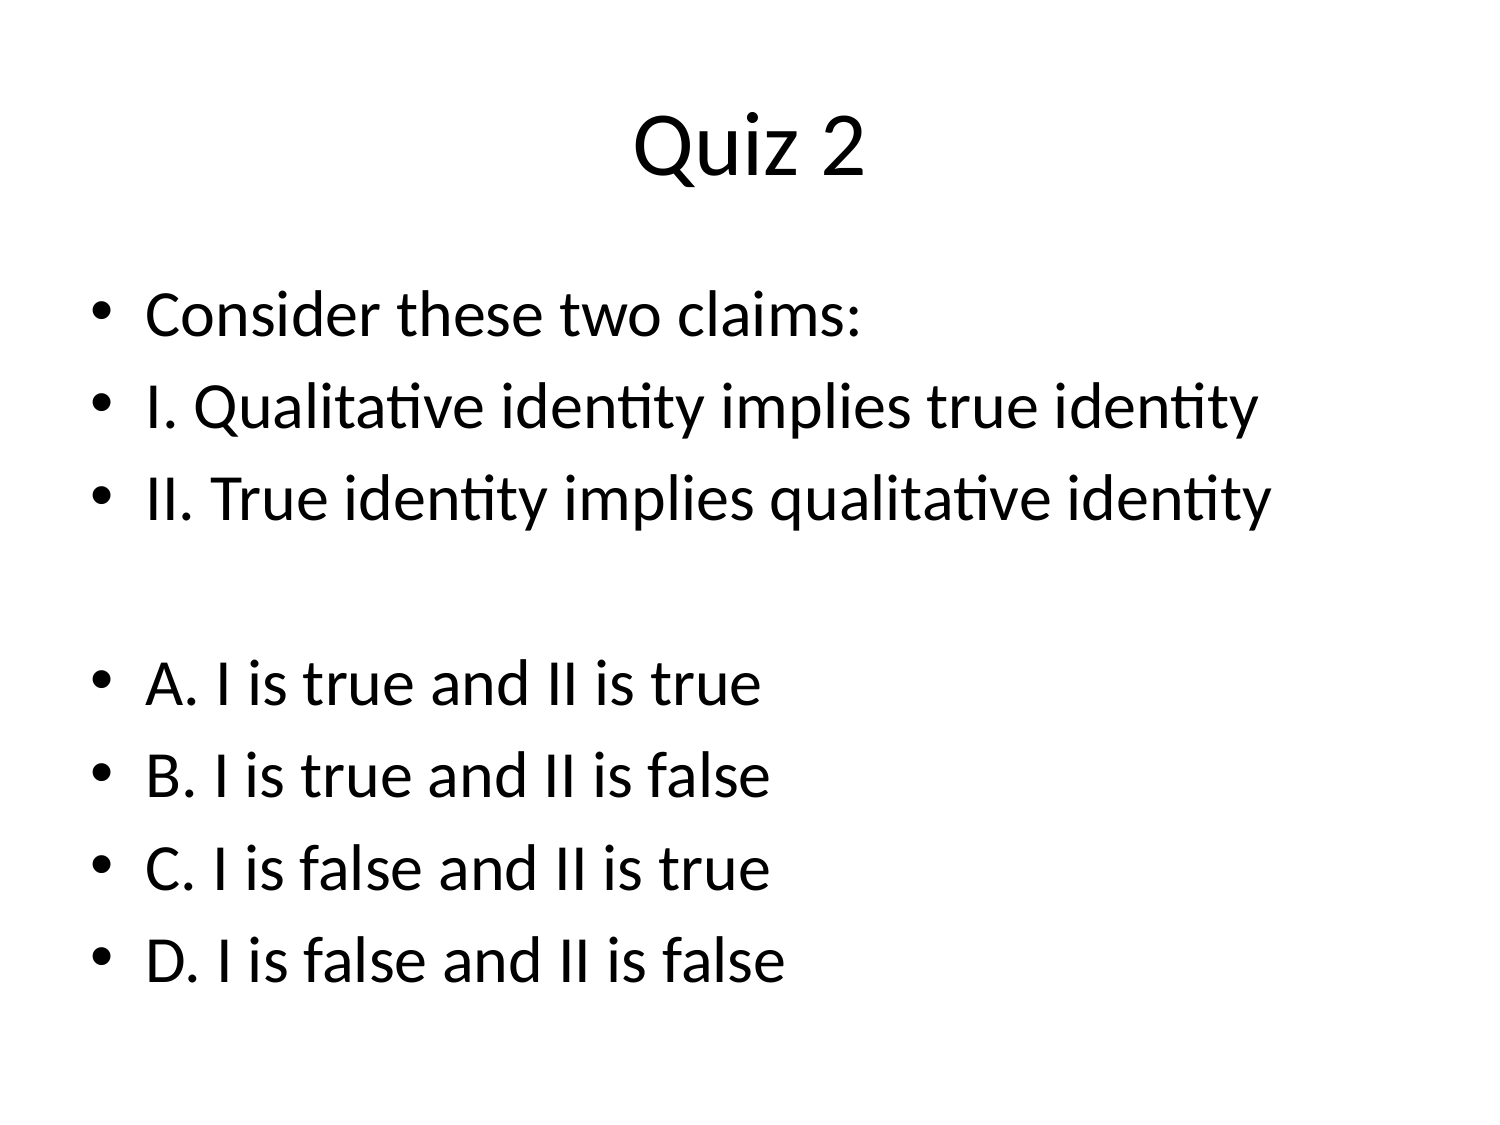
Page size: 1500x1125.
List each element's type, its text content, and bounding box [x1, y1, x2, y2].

title Quiz 2 [75, 45, 1425, 233]
list Consider these two claims: I. Qualitative identity implies true identity II. True identity implies qualitative identity A. I is true and II is true B. I is true and II is false C. I is false and II is true D. I is false and II is false [75, 262, 1425, 1005]
